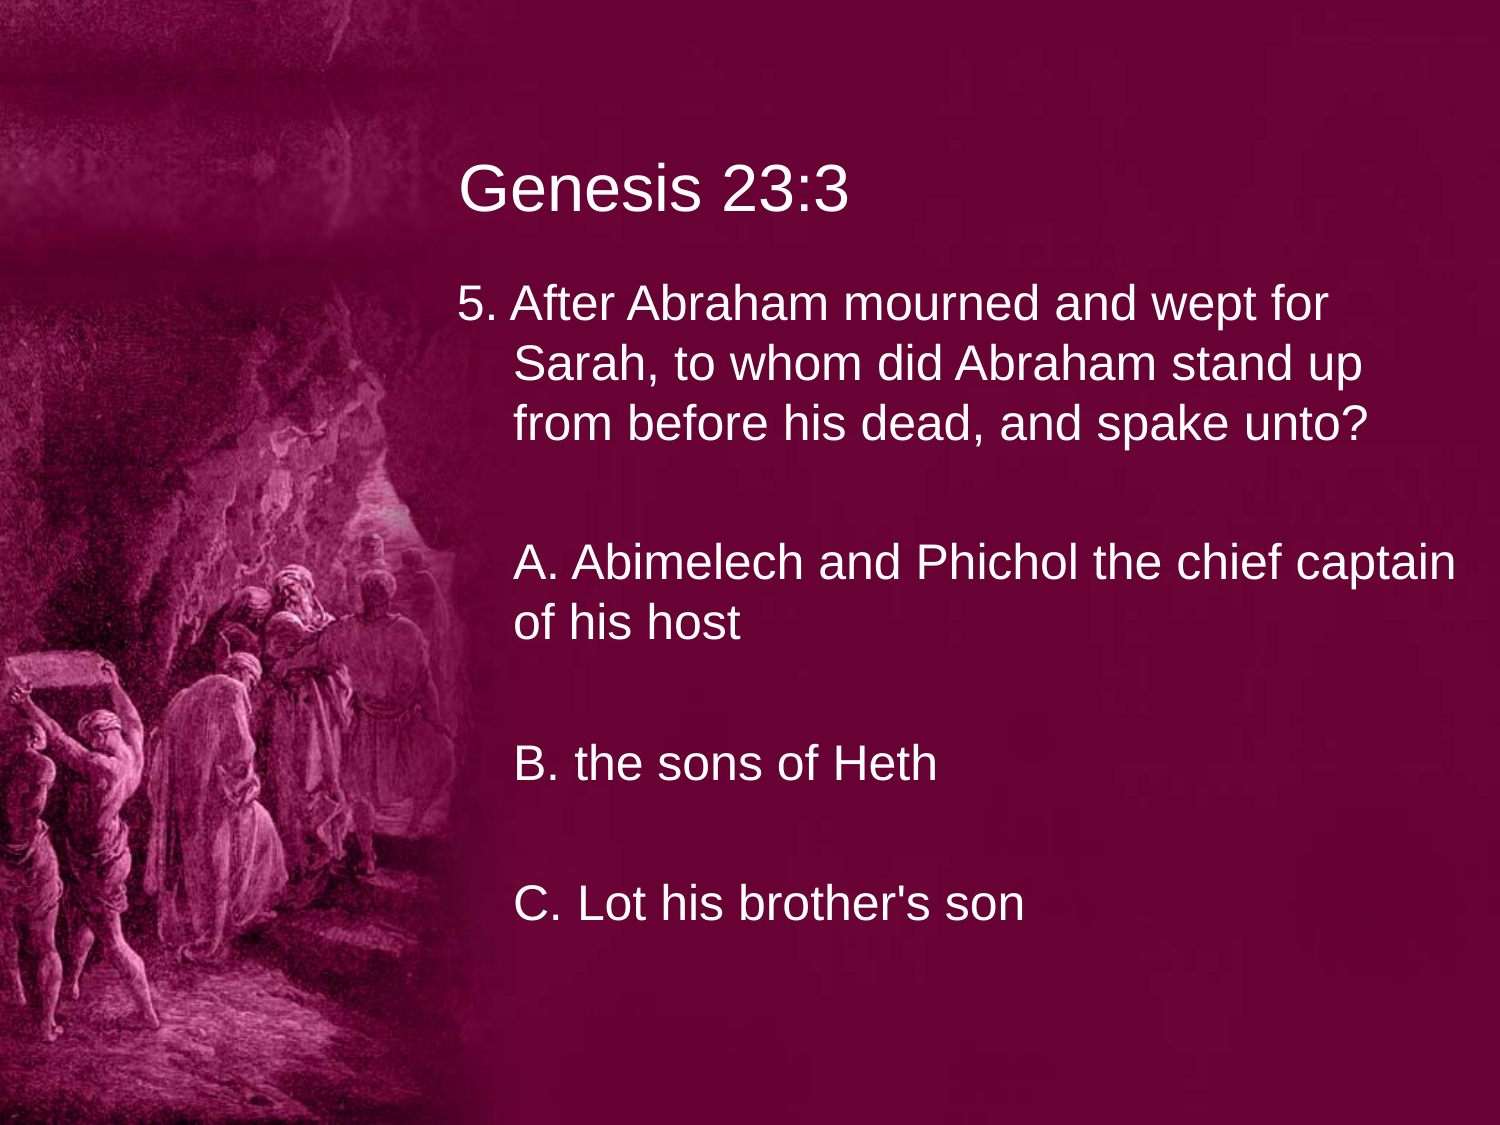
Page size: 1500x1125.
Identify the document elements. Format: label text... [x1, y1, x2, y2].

title Genesis 23:3 [443, 44, 1480, 233]
picture [0, 0, 1500, 1125]
list 5. After Abraham mourned and wept for Sarah, to whom did Abraham stand up from before his dead, and spake unto? A. Abimelech and Phichol the chief captain of his host B. the sons of Heth C. Lot his brother's son [441, 262, 1480, 1006]
